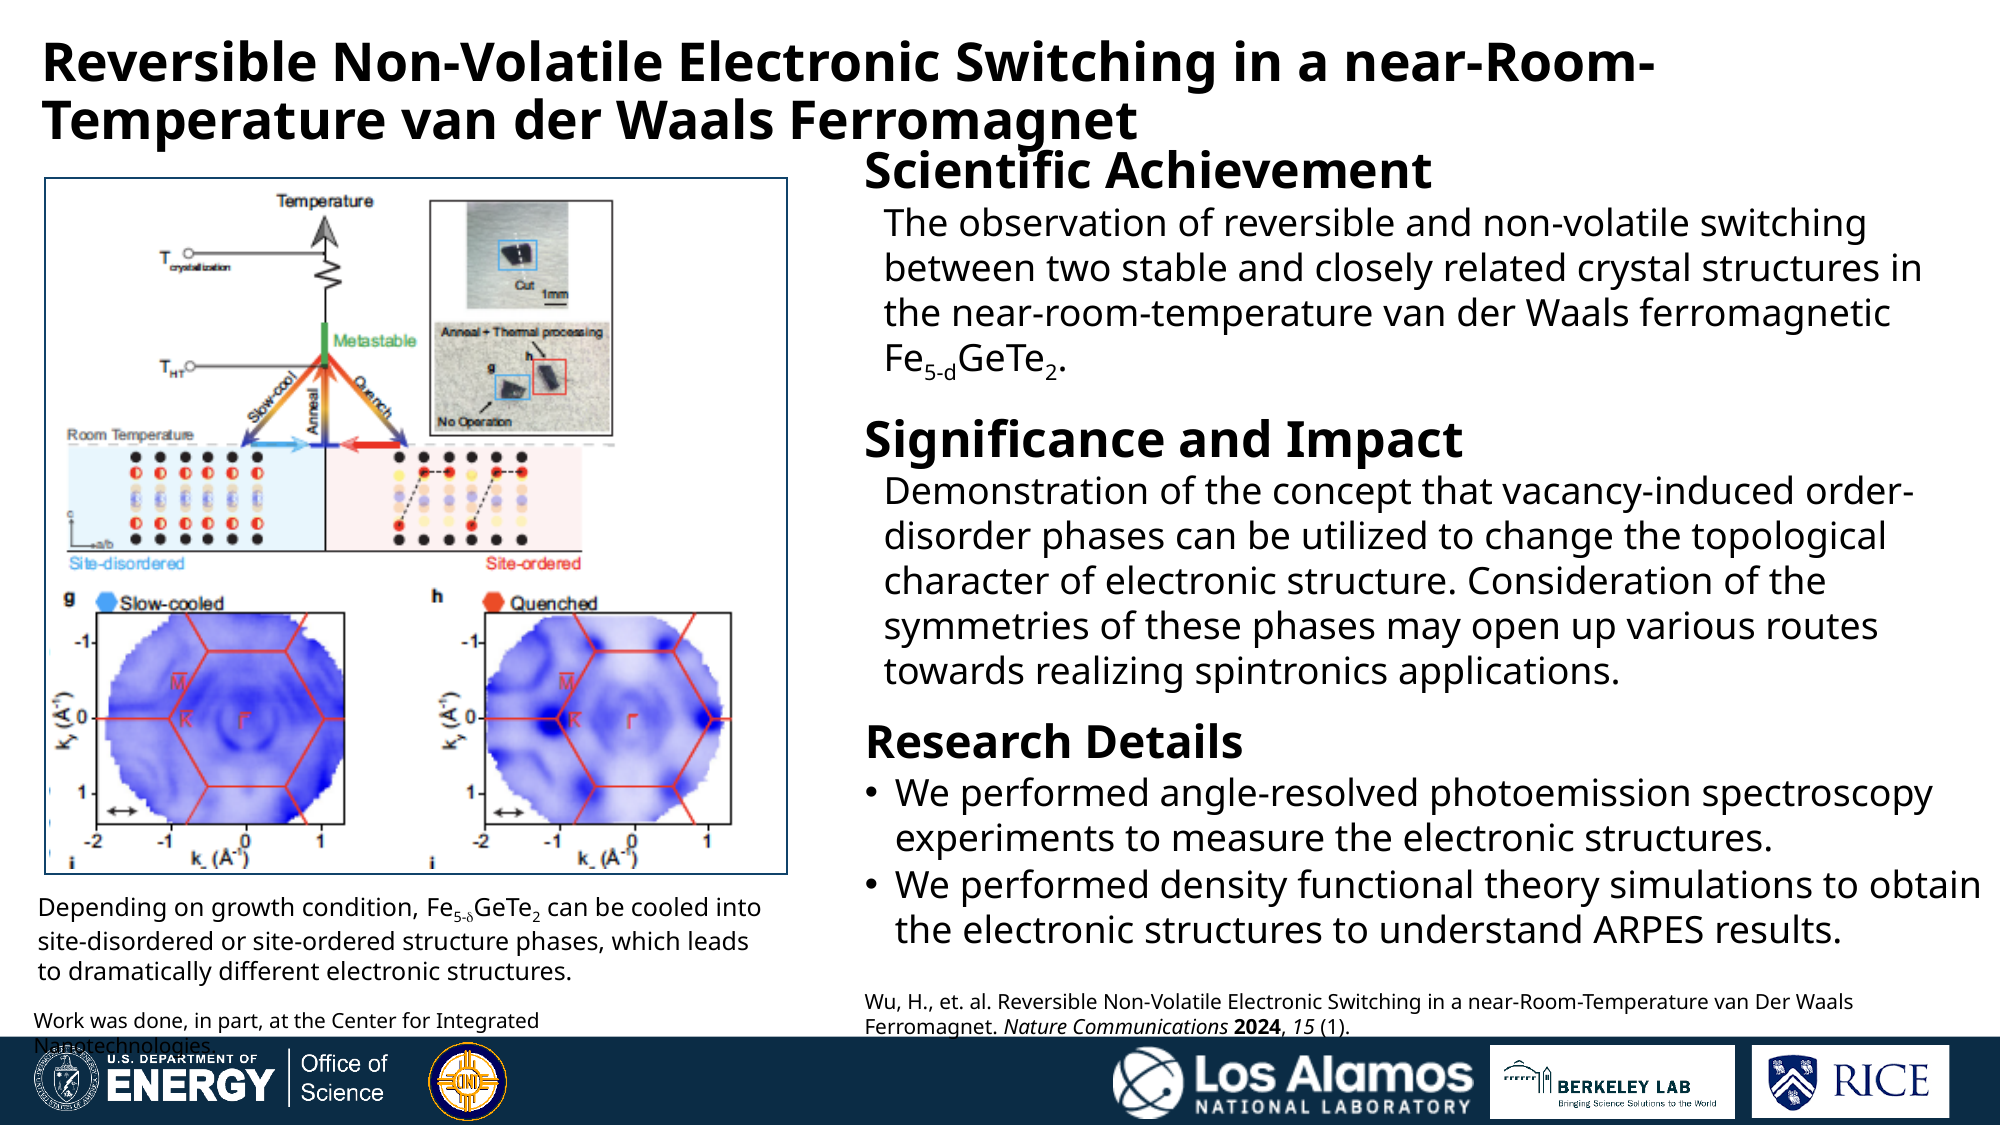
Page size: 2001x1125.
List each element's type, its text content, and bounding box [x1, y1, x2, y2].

text_box Work was done, in part, at the Center for Integrated Nanotechnologies. [18, 1000, 738, 1066]
picture [428, 1042, 507, 1121]
title Reversible Non-Volatile Electronic Switching in a near-Room-Temperature van der Waals Ferromagnet [26, 27, 1964, 160]
picture [34, 1066, 388, 1111]
text_box Wu, H., et. al. Reversible Non-Volatile Electronic Switching in a near-Room-Temperature van Der Waals Ferromagnet. Nature Communications 2024, 15 (1). [849, 981, 1971, 1035]
picture [1491, 1047, 1728, 1120]
picture [1751, 1045, 1950, 1118]
picture [49, 190, 738, 869]
text_box [1490, 1045, 1735, 1119]
text_box Significance and Impact Demonstration of the concept that vacancy-induced order-disorder phases can be utilized to change the topological character of electronic structure. Consideration of the symmetries of these phases may open up various routes towards realizing spintronics applications. [849, 399, 2000, 728]
text_box Scientific Achievement The observation of reversible and non-volatile switching between two stable and closely related crystal structures in the near-room-temperature van der Waals ferromagnetic Fe5-dGeTe2. [849, 131, 1964, 399]
text_box Depending on growth condition, Fe5-dGeTe2 can be cooled into site-disordered or site-ordered structure phases, which leads to dramatically different electronic structures. [22, 884, 784, 991]
text_box Research Details We performed angle-resolved photoemission spectroscopy experiments to measure the electronic structures. We performed density functional theory simulations to obtain the electronic structures to understand ARPES results. [849, 728, 2000, 982]
picture [1113, 1046, 1474, 1119]
text_box [44, 177, 788, 875]
